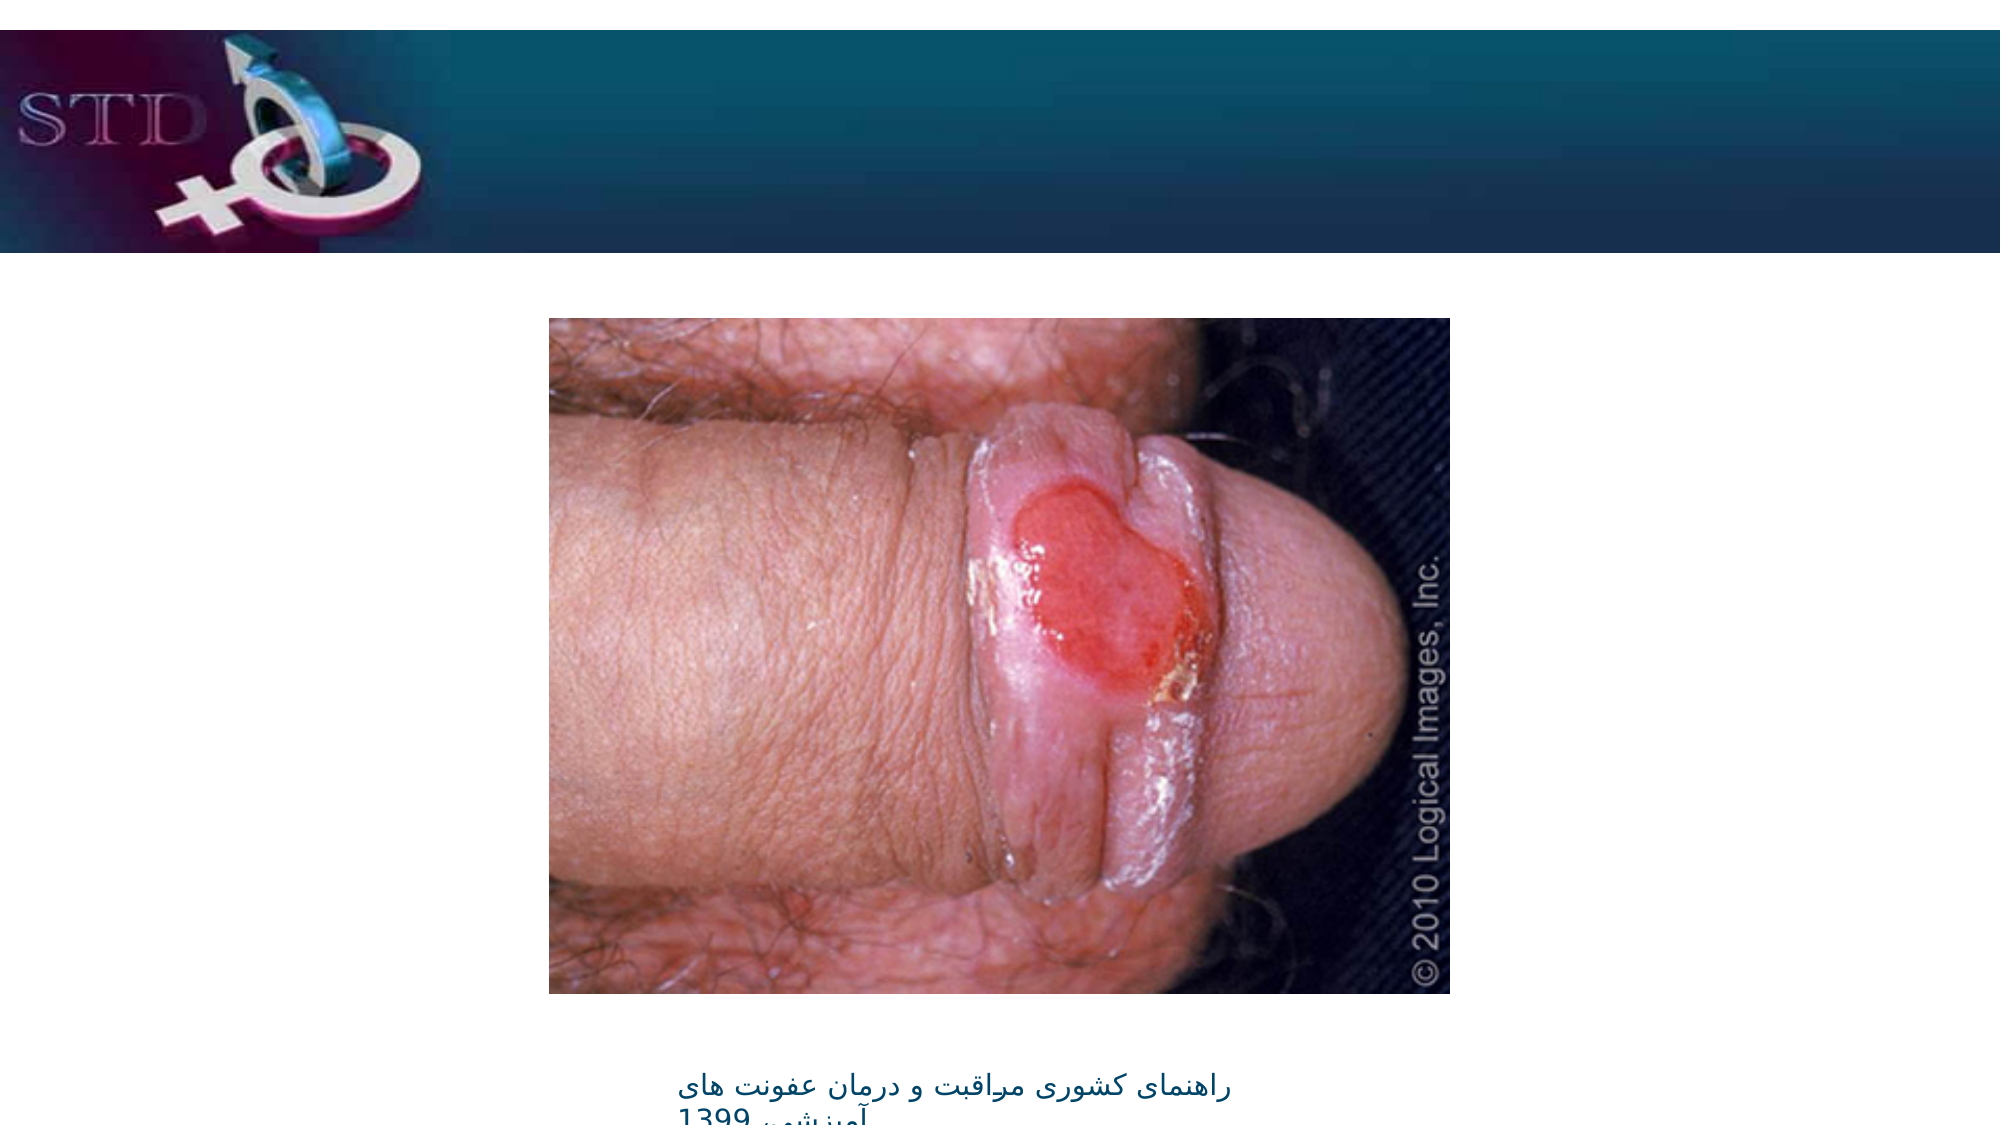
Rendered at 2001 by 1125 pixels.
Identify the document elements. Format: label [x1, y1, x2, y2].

picture [0, 30, 2000, 253]
list [549, 318, 1450, 994]
